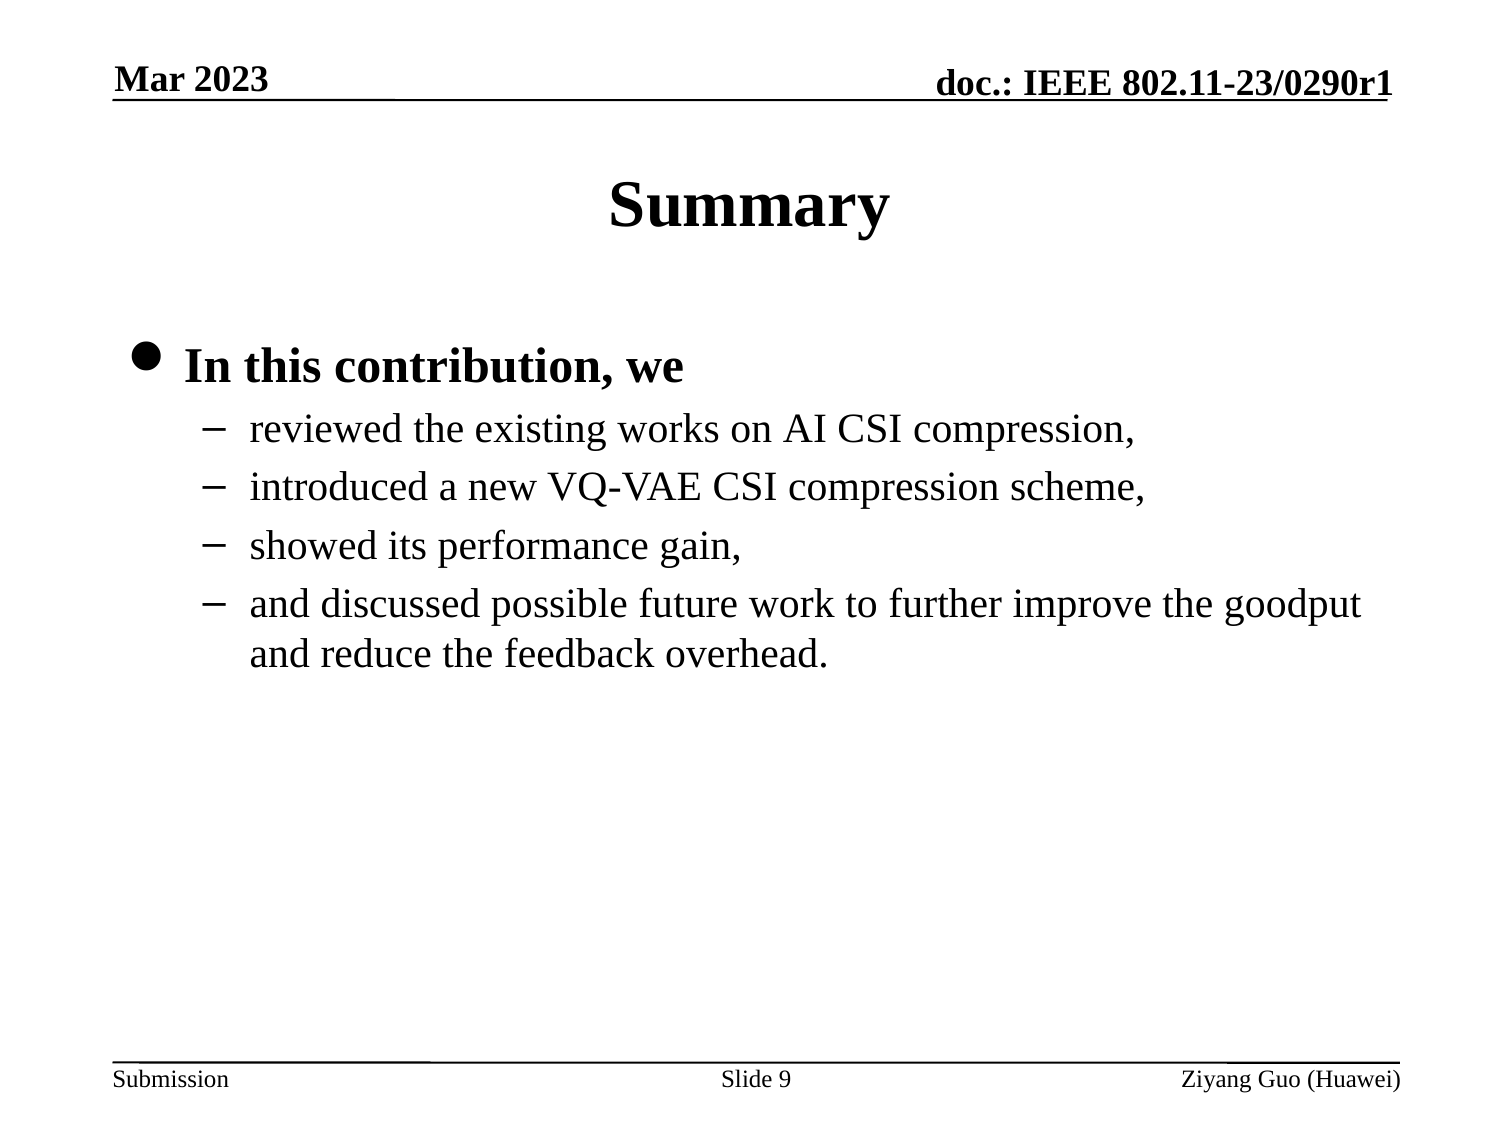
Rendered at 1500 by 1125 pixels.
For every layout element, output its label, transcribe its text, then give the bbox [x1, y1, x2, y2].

list In this contribution, we reviewed the existing works on AI CSI compression, introduced a new VQ-VAE CSI compression scheme, showed its performance gain, and discussed possible future work to further improve the goodput and reduce the feedback overhead. [112, 324, 1388, 1000]
slide_number Slide 9 [712, 1061, 800, 1123]
title Summary [112, 112, 1388, 288]
footer Ziyang Guo (Huawei) [878, 1061, 1402, 1093]
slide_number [114, 54, 423, 100]
